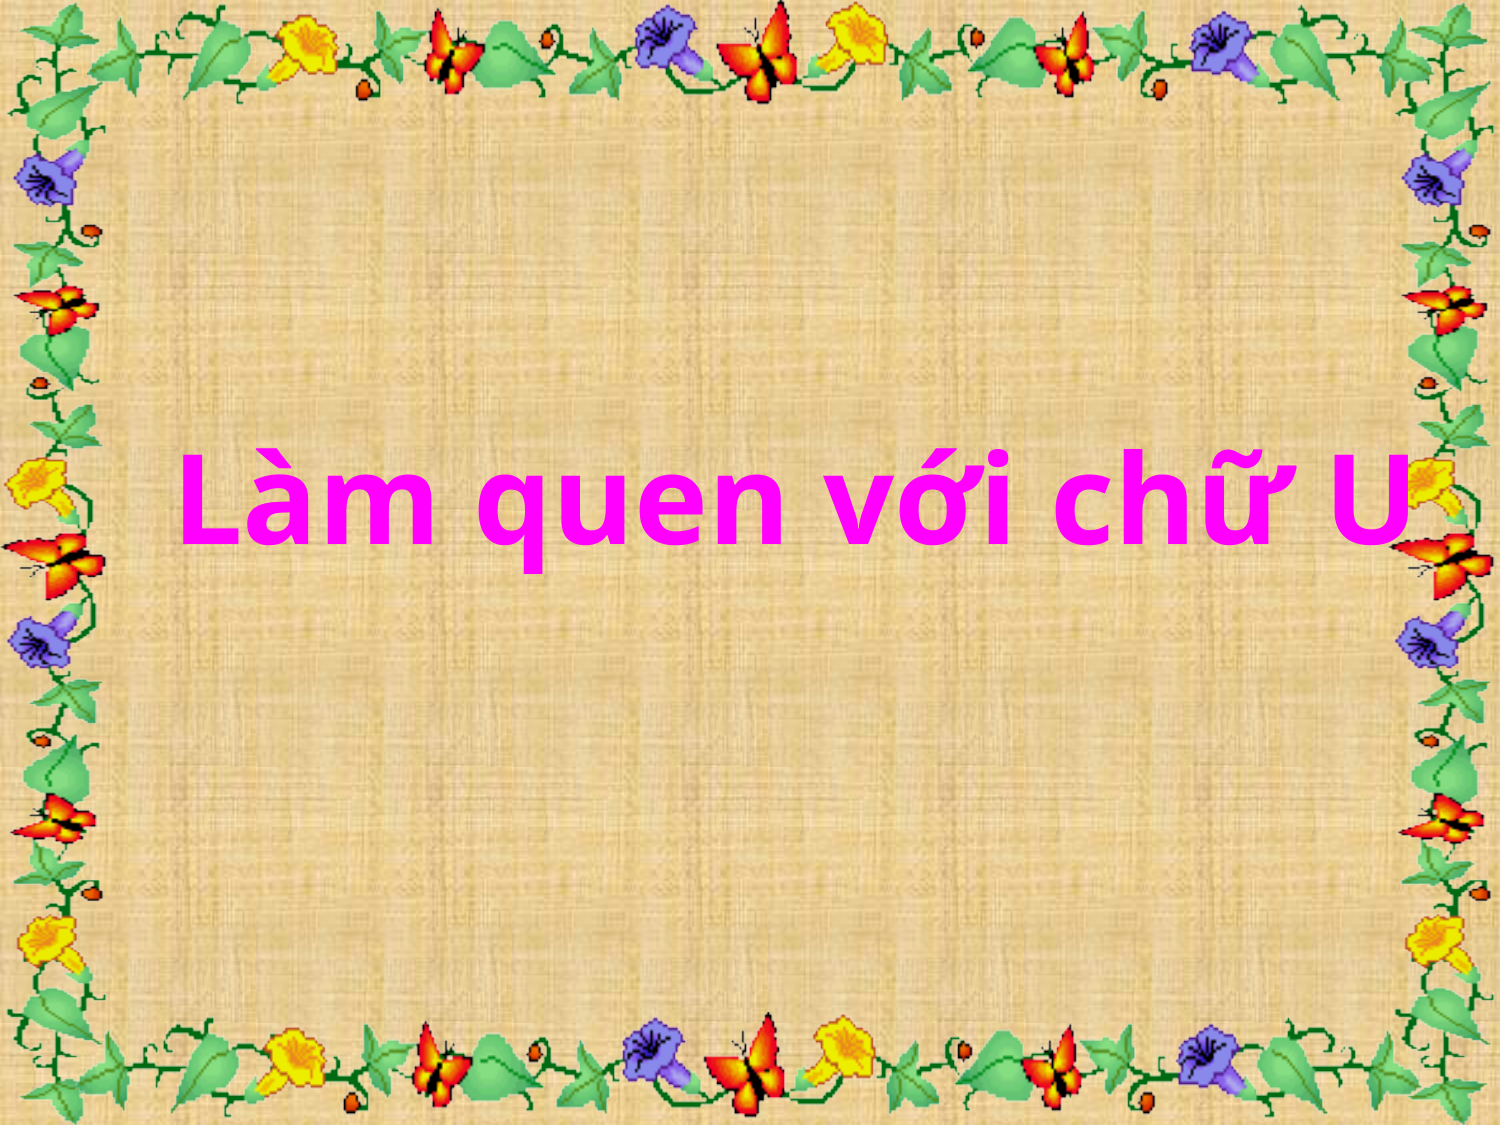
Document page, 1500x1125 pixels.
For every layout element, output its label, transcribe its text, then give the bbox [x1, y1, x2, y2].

picture [0, 0, 1500, 1125]
text_box Làm quen với chữ U [157, 412, 1434, 578]
